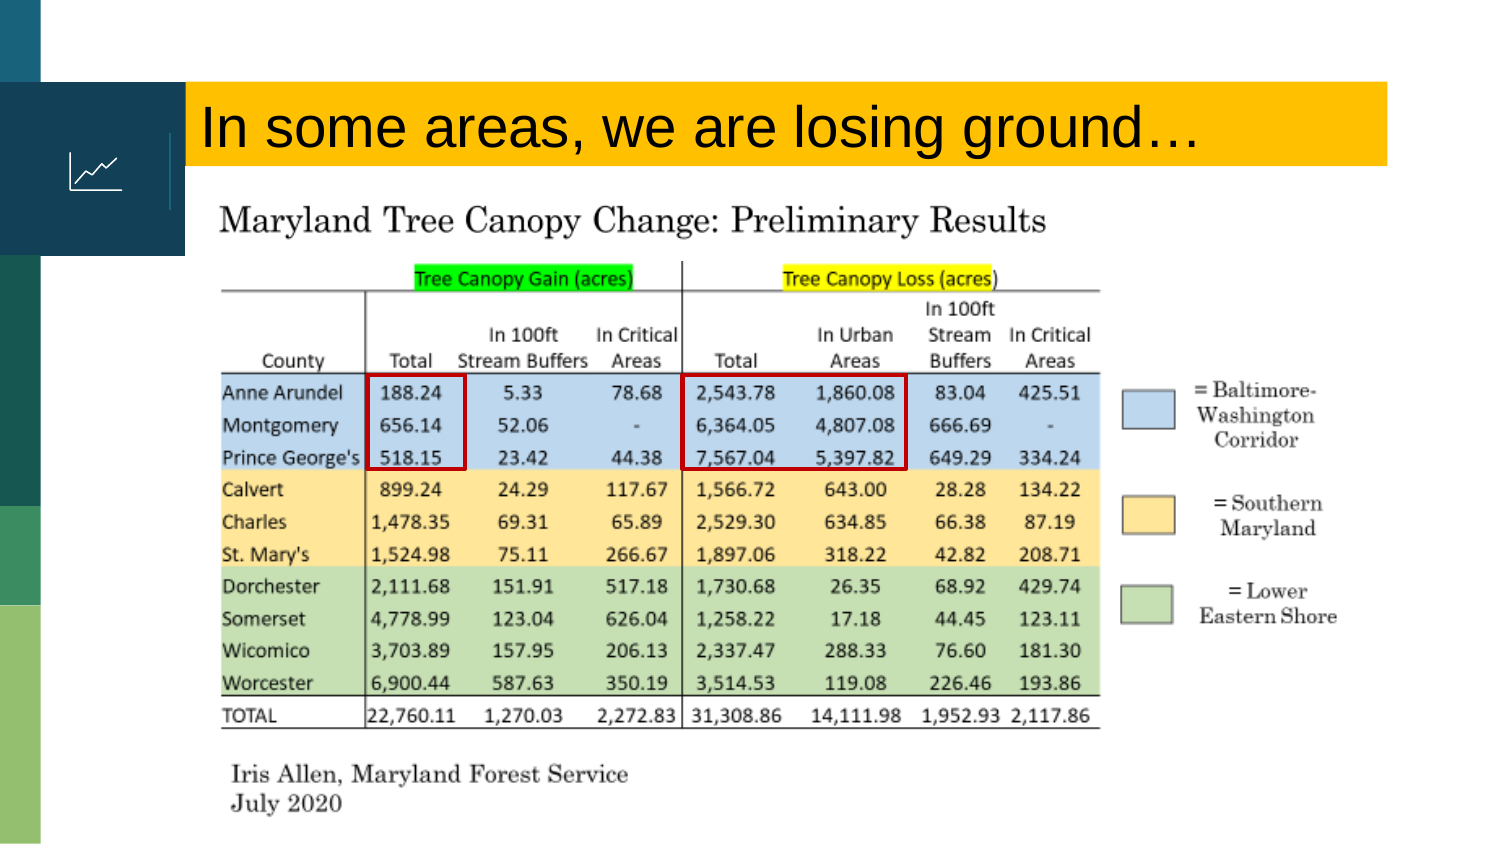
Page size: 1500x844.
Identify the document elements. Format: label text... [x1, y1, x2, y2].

picture [185, 166, 1358, 822]
text_box In some areas, we are losing ground… [185, 81, 1388, 167]
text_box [69, 152, 122, 191]
